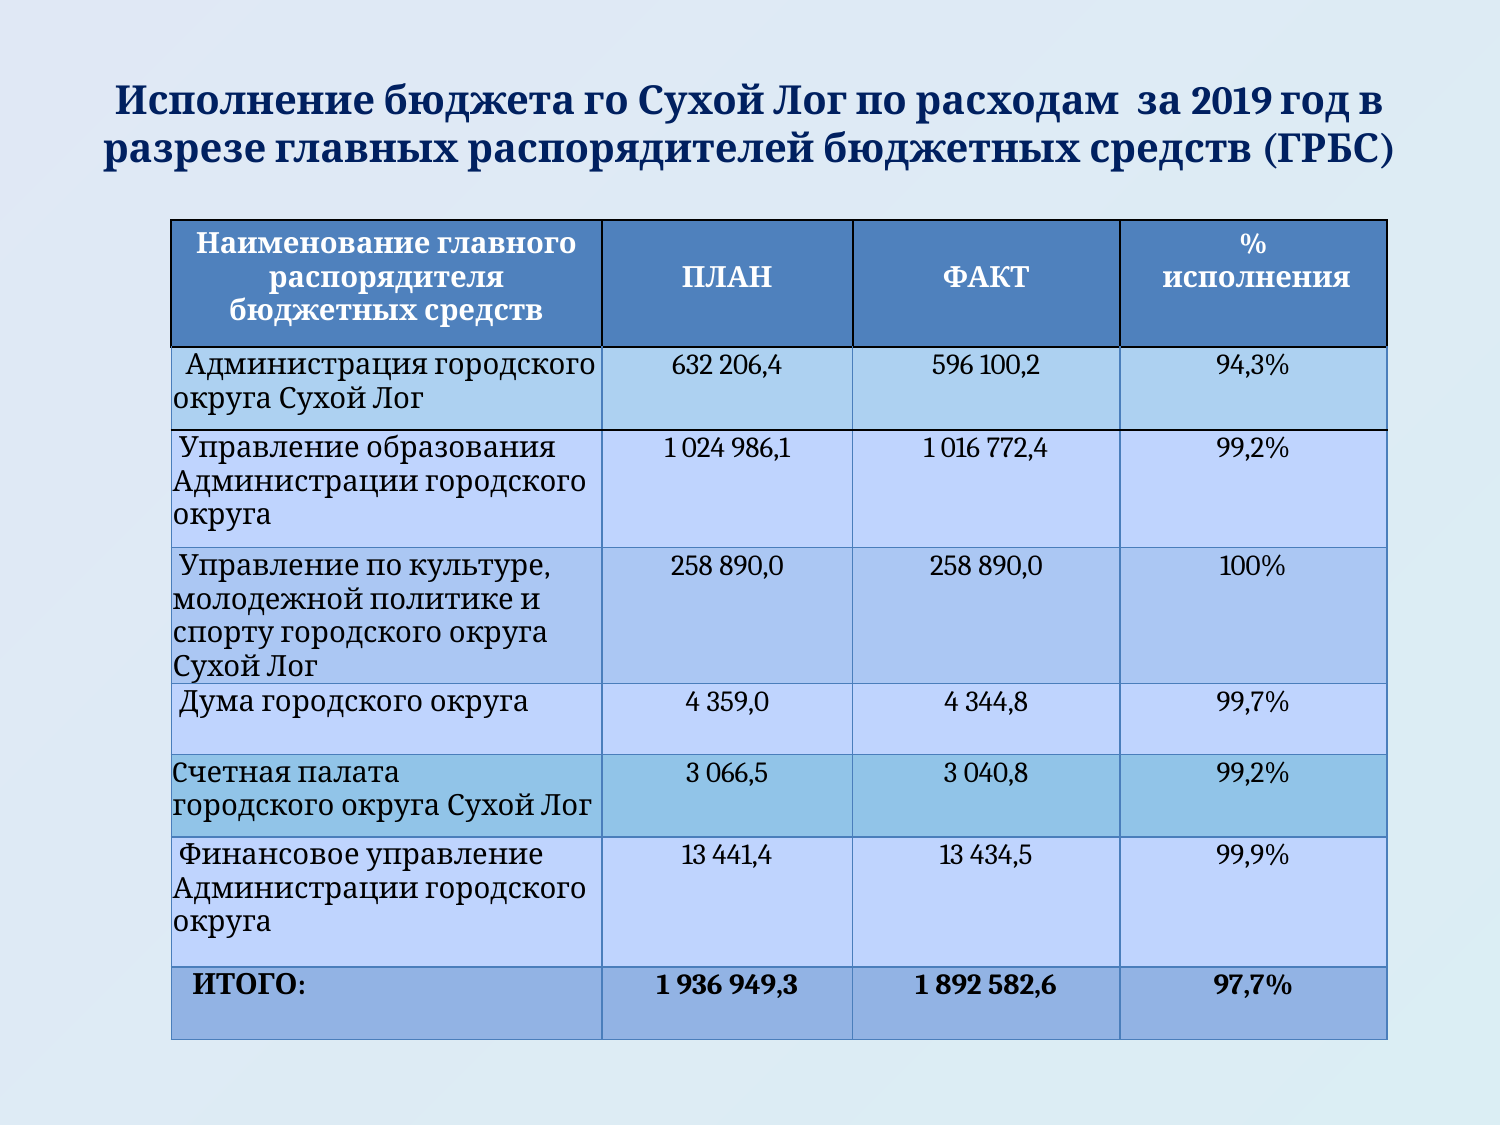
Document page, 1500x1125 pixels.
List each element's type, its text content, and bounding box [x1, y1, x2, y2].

table_cell 97,7% [1121, 968, 1386, 1039]
table_cell 1 016 772,4 [853, 431, 1119, 547]
title Исполнение бюджета го Сухой Лог по расходам за 2019 год в разрезе главных распорядителей бюджетных средств (ГРБС) [75, 45, 1425, 200]
table_cell 99,2% [1121, 755, 1386, 836]
table_cell 3 040,8 [853, 755, 1119, 836]
table_cell 13 441,4 [603, 838, 852, 966]
table_header ФАКТ [854, 221, 1119, 346]
table_cell Управление образования Администрации городского округа [172, 431, 601, 547]
table_cell 632 206,4 [603, 348, 852, 429]
table_cell 1 024 986,1 [603, 431, 852, 547]
table_cell 99,9% [1121, 838, 1386, 966]
table_cell 258 890,0 [853, 548, 1119, 683]
table_cell Администрация городского округа Сухой Лог [172, 348, 601, 429]
table_cell 3 066,5 [603, 755, 852, 836]
table_cell 1 936 949,3 [603, 968, 852, 1039]
table_cell 4 344,8 [853, 684, 1119, 754]
table_cell 94,3% [1121, 348, 1386, 429]
table_cell 13 434,5 [853, 838, 1119, 966]
table_cell ИТОГО: [172, 968, 601, 1039]
table_cell 258 890,0 [603, 548, 852, 683]
table_cell 1 892 582,6 [853, 968, 1119, 1039]
table_cell 99,7% [1121, 684, 1386, 754]
table_cell 100% [1121, 548, 1386, 683]
table_cell Дума городского округа [172, 684, 601, 754]
table_cell Cчетная палата городского округа Сухой Лог [172, 755, 601, 836]
table_cell 4 359,0 [603, 684, 852, 754]
table_cell Финансовое управление Администрации городского округа [172, 838, 601, 966]
table_header Наименование главного распорядителя бюджетных средств [172, 221, 601, 346]
table_cell 99,2% [1121, 431, 1386, 547]
table_cell Управление по культуре, молодежной политике и спорту городского округа Сухой Лог [172, 548, 601, 683]
table_header ПЛАН [603, 221, 852, 346]
table_cell 596 100,2 [853, 348, 1119, 429]
table_header % исполнения [1121, 221, 1386, 346]
